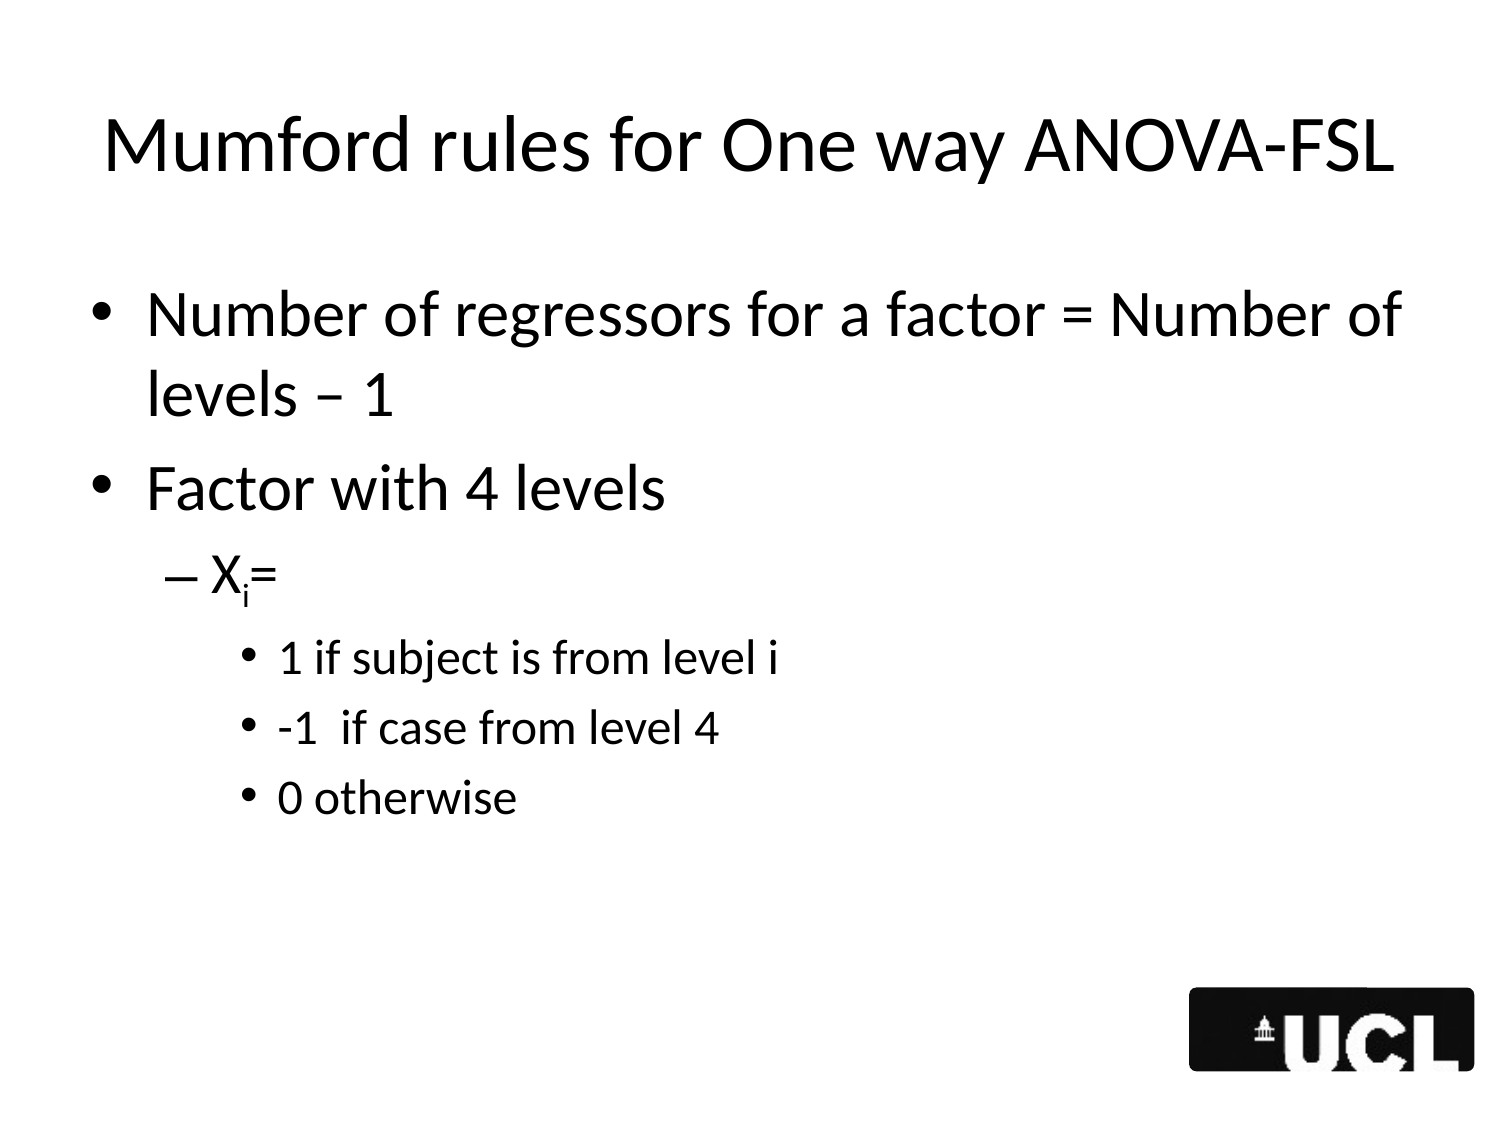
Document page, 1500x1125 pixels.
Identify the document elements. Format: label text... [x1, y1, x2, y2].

list Number of regressors for a factor = Number of levels – 1 Factor with 4 levels Xi= 1 if subject is from level i -1 if case from level 4 0 otherwise [75, 262, 1425, 1005]
title Mumford rules for One way ANOVA-FSL [75, 45, 1425, 233]
picture [1188, 987, 1475, 1072]
